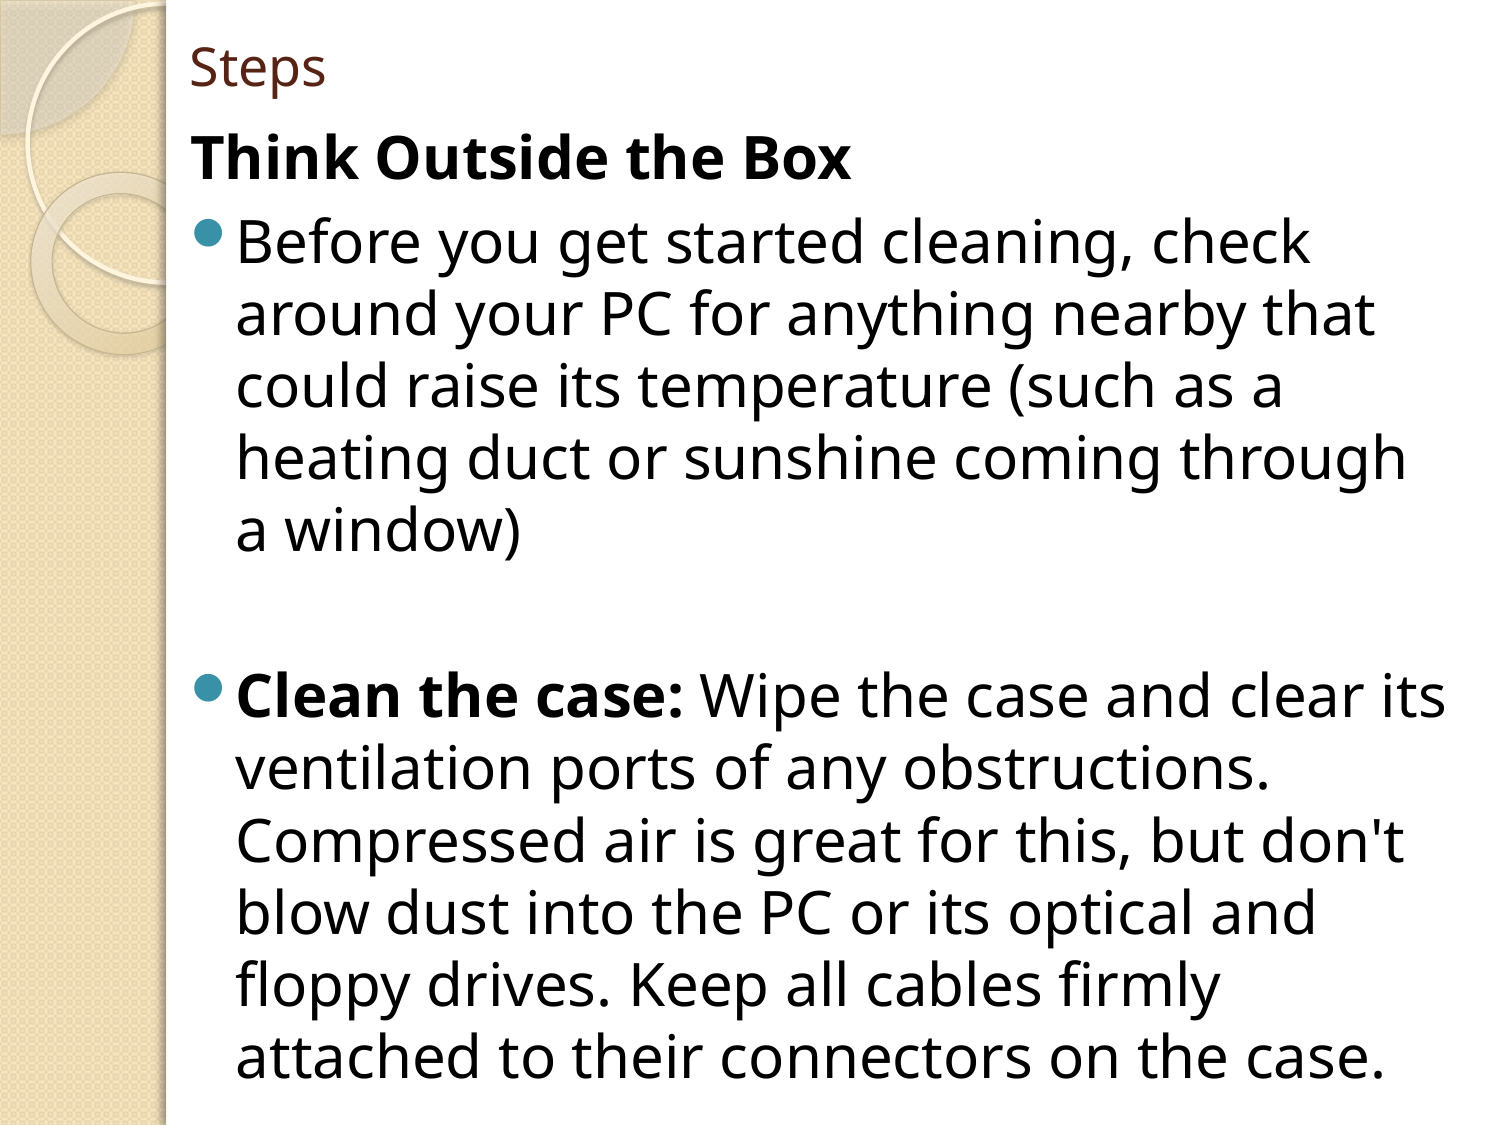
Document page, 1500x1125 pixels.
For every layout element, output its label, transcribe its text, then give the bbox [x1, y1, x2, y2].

list Think Outside the Box Before you get started cleaning, check around your PC for anything nearby that could raise its temperature (such as a heating duct or sunshine coming through a window) Clean the case: Wipe the case and clear its ventilation ports of any obstructions. Compressed air is great for this, but don't blow dust into the PC or its optical and floppy drives. Keep all cables firmly attached to their connectors on the case. [162, 112, 1466, 1100]
title Steps [174, 24, 1466, 105]
